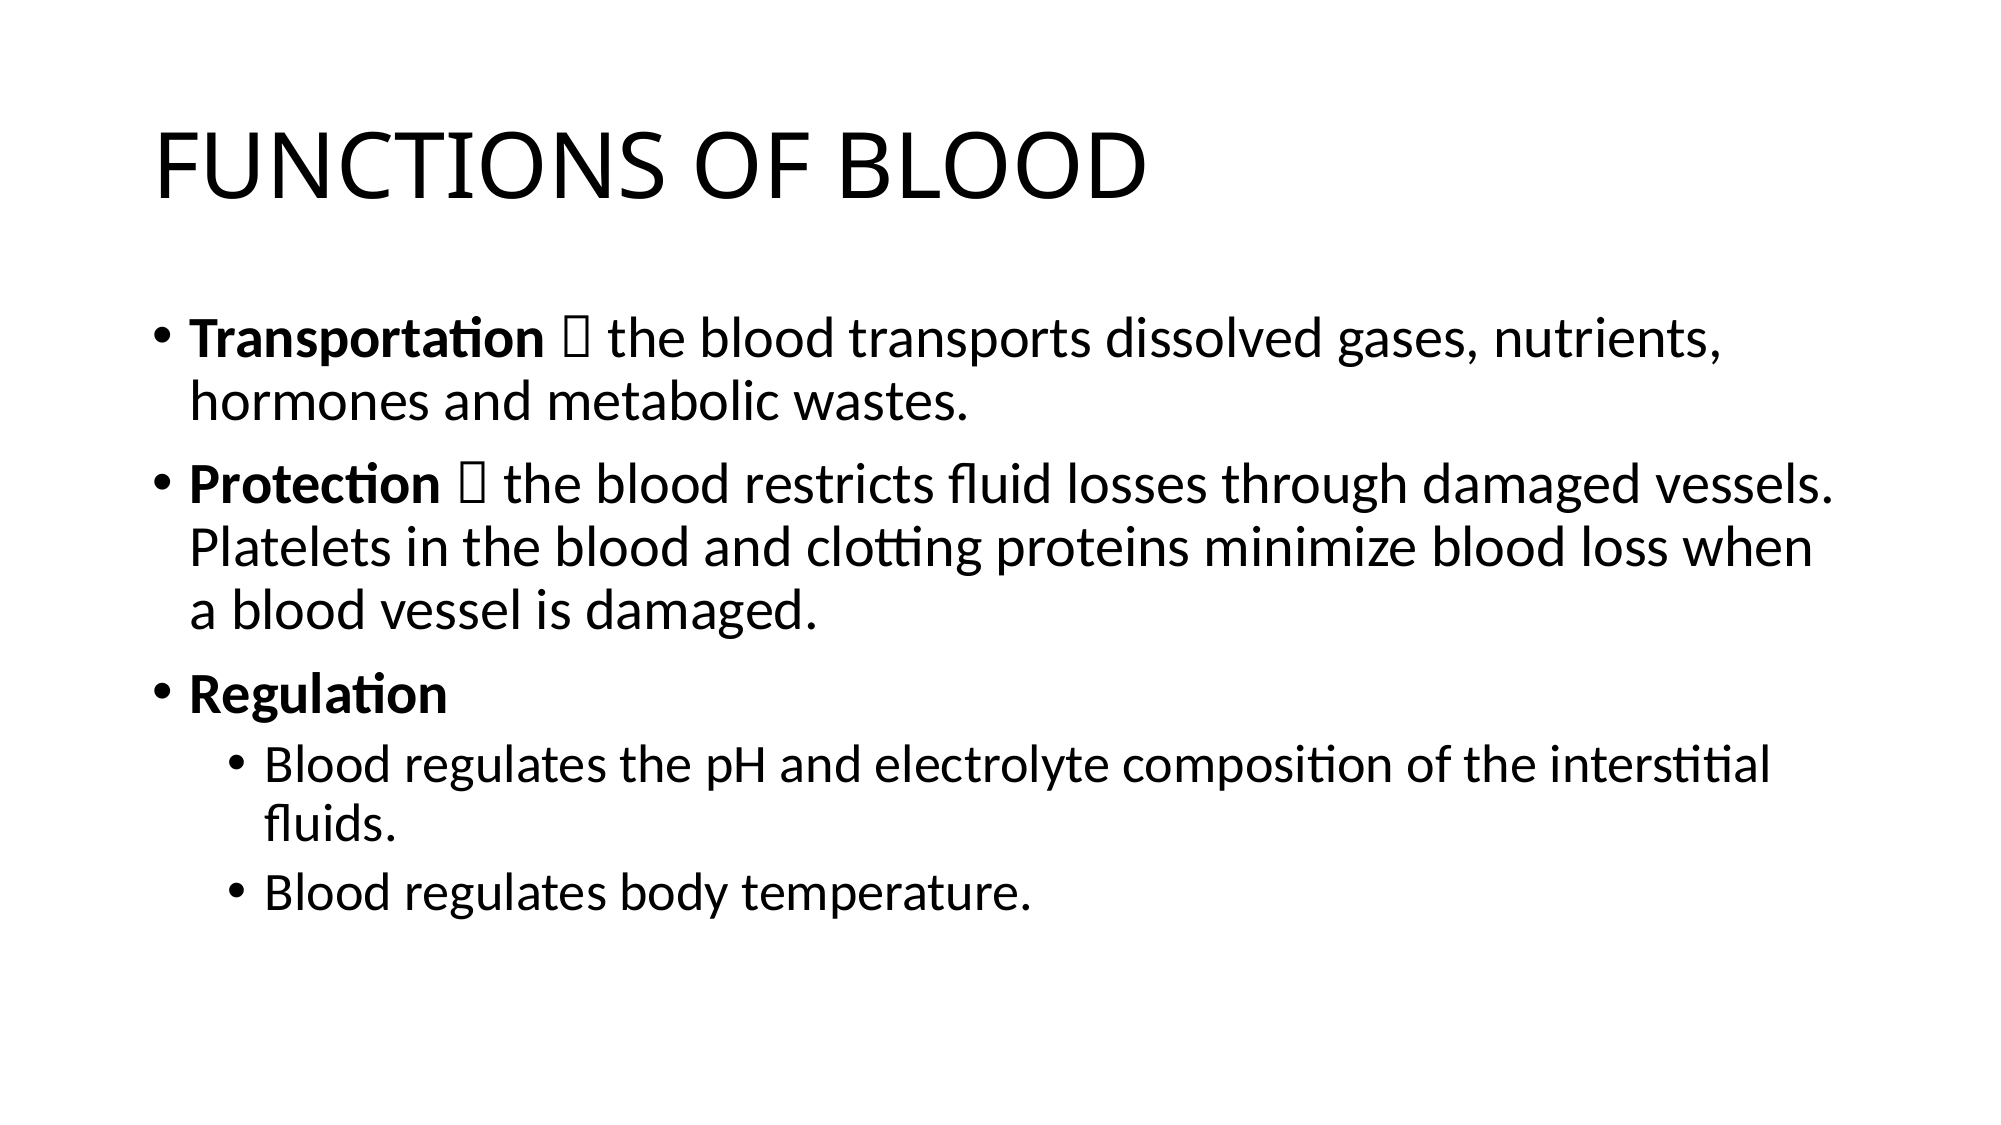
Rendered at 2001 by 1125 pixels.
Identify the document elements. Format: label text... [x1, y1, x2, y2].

list Transportation  the blood transports dissolved gases, nutrients, hormones and metabolic wastes. Protection  the blood restricts fluid losses through damaged vessels. Platelets in the blood and clotting proteins minimize blood loss when a blood vessel is damaged. Regulation Blood regulates the pH and electrolyte composition of the interstitial fluids. Blood regulates body temperature. [137, 299, 1863, 1014]
title FUNCTIONS OF BLOOD [137, 59, 1863, 278]
